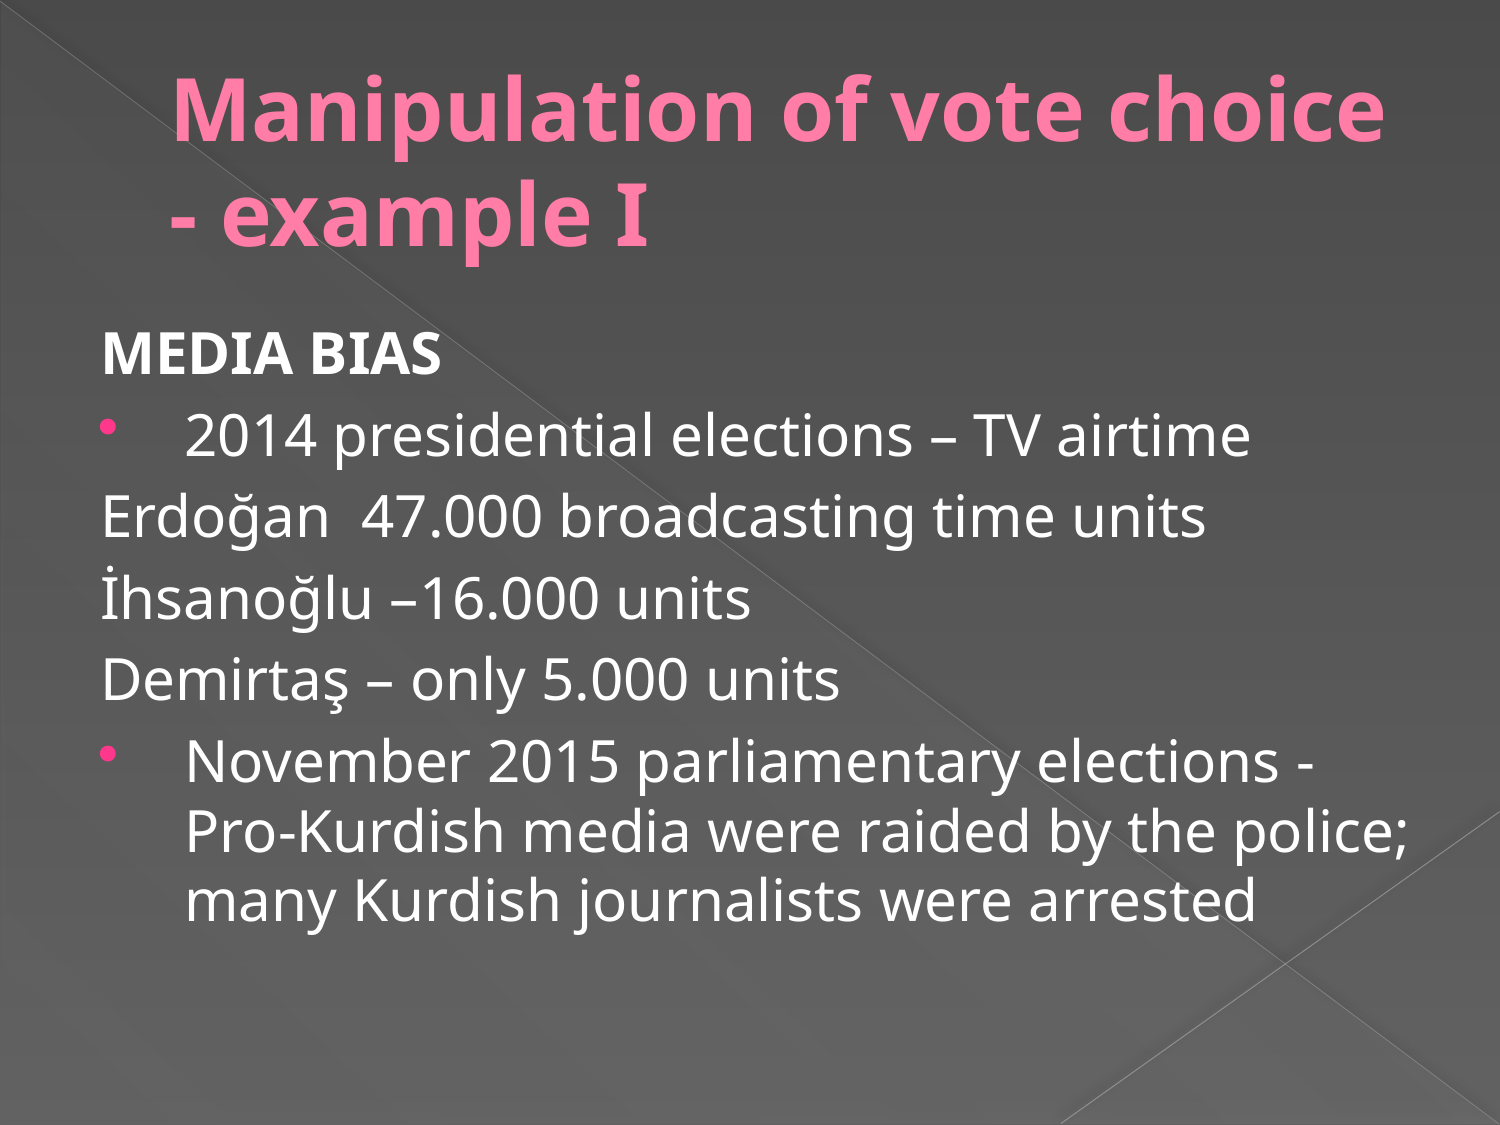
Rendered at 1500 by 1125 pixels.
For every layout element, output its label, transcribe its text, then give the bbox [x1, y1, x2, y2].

list MEDIA BIAS 2014 presidential elections – TV airtime Erdoğan 47.000 broadcasting time units İhsanoğlu –16.000 units Demirtaş – only 5.000 units November 2015 parliamentary elections - Pro-Kurdish media were raided by the police; many Kurdish journalists were arrested [75, 308, 1425, 1059]
title Manipulation of vote choice - example I [75, 43, 1425, 274]
